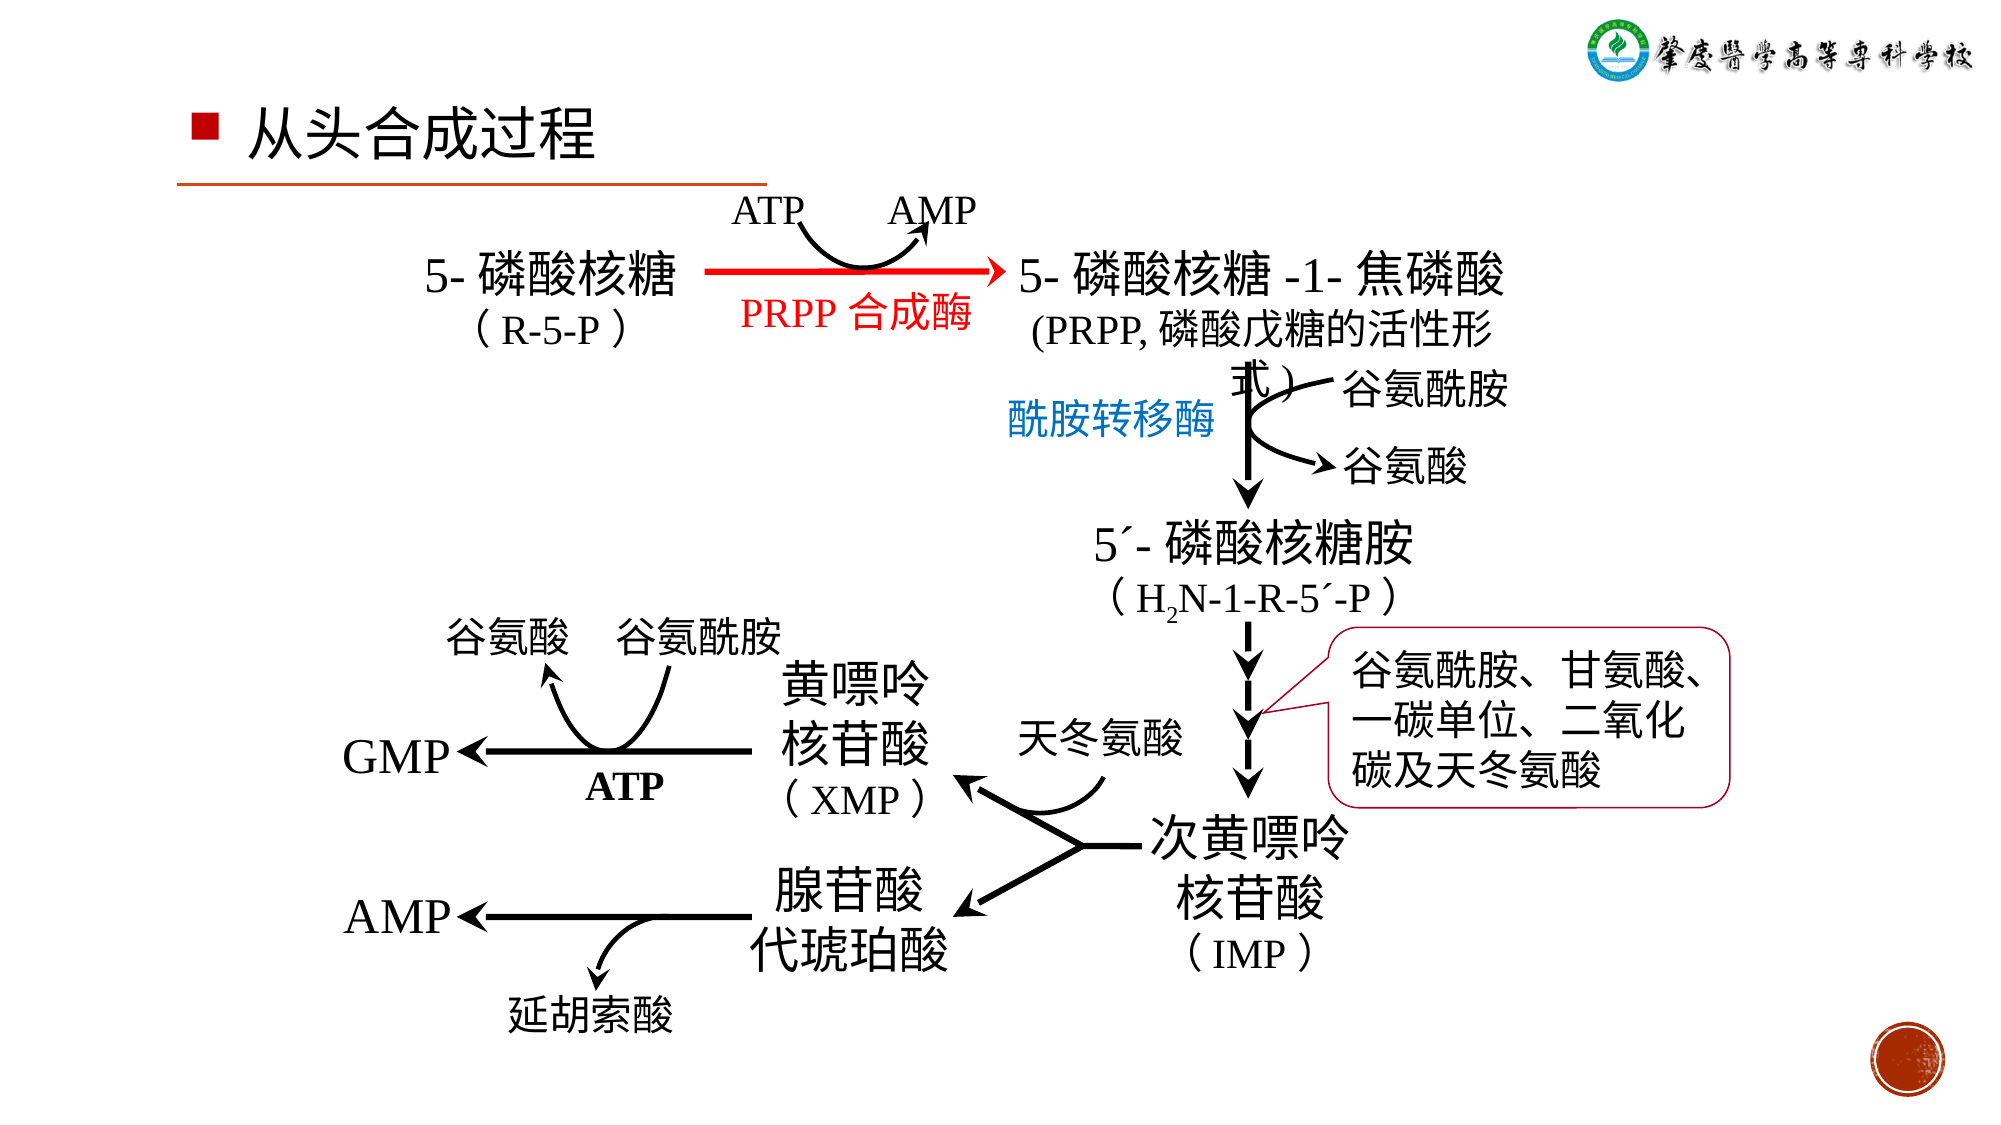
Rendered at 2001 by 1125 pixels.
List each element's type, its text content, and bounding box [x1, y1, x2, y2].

text_box AMP [872, 174, 993, 241]
picture [1575, 18, 1985, 90]
text_box 谷氨酸 [417, 602, 599, 668]
text_box [1247, 378, 1337, 474]
text_box 从头合成过程 [173, 89, 764, 185]
text_box PRPP合成酶 [717, 278, 988, 344]
text_box GMP [314, 716, 479, 792]
text_box 谷氨酸 [1315, 432, 1497, 498]
text_box [965, 911, 976, 917]
text_box [1237, 488, 1259, 510]
text_box 5-磷酸核糖-1-焦磷酸 (PRPP,磷酸戊糖的活性形式) [988, 235, 1537, 411]
text_box [798, 220, 930, 269]
text_box [965, 775, 976, 781]
text_box ATP [716, 174, 821, 241]
text_box 延胡索酸 [456, 980, 726, 1047]
text_box [587, 915, 672, 991]
text_box 天冬氨酸 [1002, 704, 1200, 769]
text_box [541, 662, 671, 753]
text_box 谷氨酰胺、甘氨酸、一碳单位、二氧化碳及天冬氨酸 [1263, 627, 1730, 808]
text_box 5´-磷酸核糖胺 （H2N-1-R-5´-P） [1059, 503, 1449, 636]
text_box 谷氨酰胺 [1321, 354, 1530, 421]
text_box 谷氨酰胺 [599, 602, 800, 668]
text_box 次黄嘌呤核苷酸（IMP） [1129, 798, 1371, 985]
text_box 5-磷酸核糖 （R-5-P） [385, 235, 717, 361]
text_box ATP [570, 751, 681, 817]
text_box [999, 776, 1105, 815]
text_box 腺苷酸 代琥珀酸 [734, 850, 965, 987]
text_box 黄嘌呤 核苷酸 （XMP） [746, 645, 965, 831]
text_box 酰胺转移酶 [976, 385, 1248, 451]
text_box AMP [316, 876, 481, 952]
